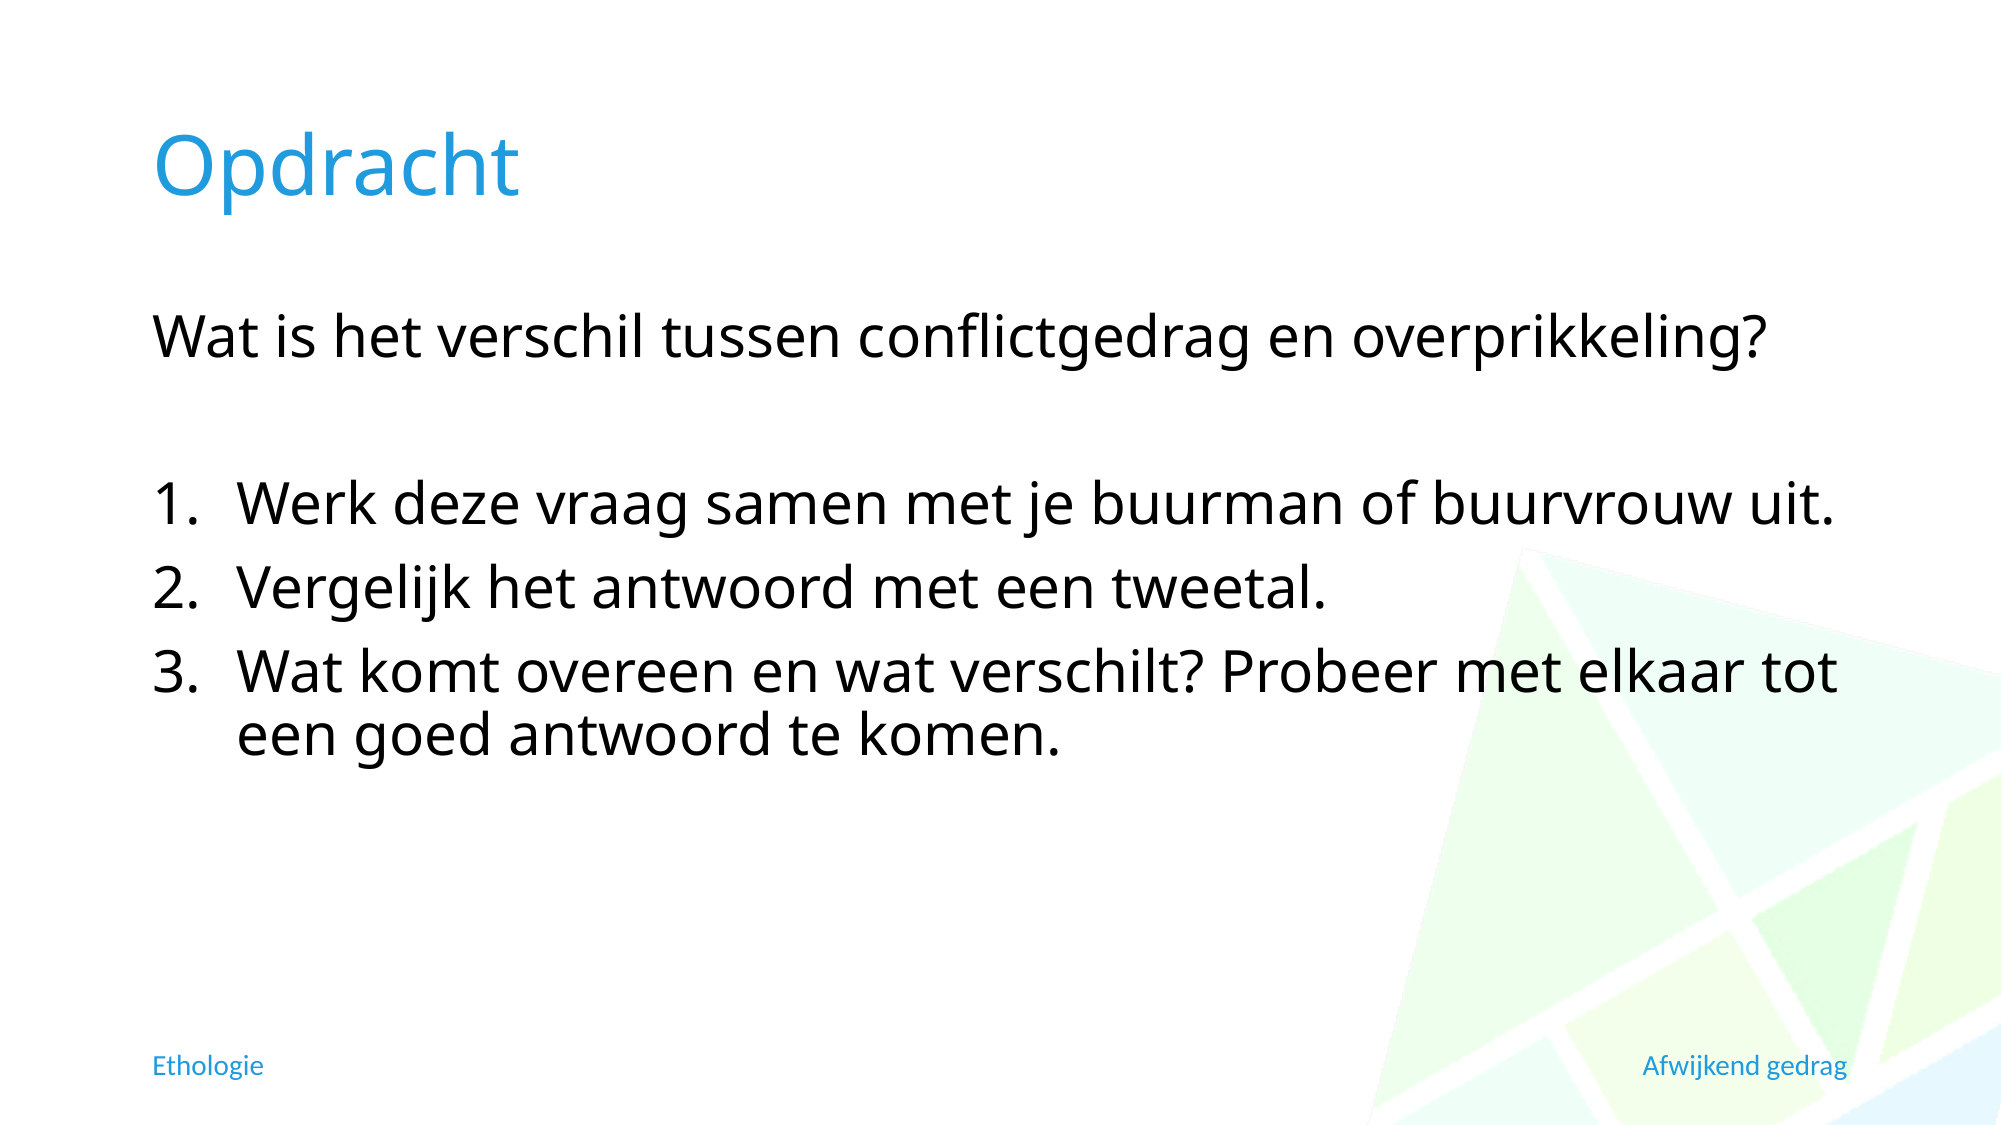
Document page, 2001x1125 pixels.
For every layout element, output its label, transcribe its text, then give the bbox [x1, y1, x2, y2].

title Opdracht [137, 59, 1863, 278]
list Afwijkend gedrag [1412, 1042, 1863, 1103]
list Ethologie [137, 1042, 588, 1103]
list Wat is het verschil tussen conflictgedrag en overprikkeling? Werk deze vraag samen met je buurman of buurvrouw uit. Vergelijk het antwoord met een tweetal. Wat komt overeen en wat verschilt? Probeer met elkaar tot een goed antwoord te komen. [137, 299, 1863, 1014]
